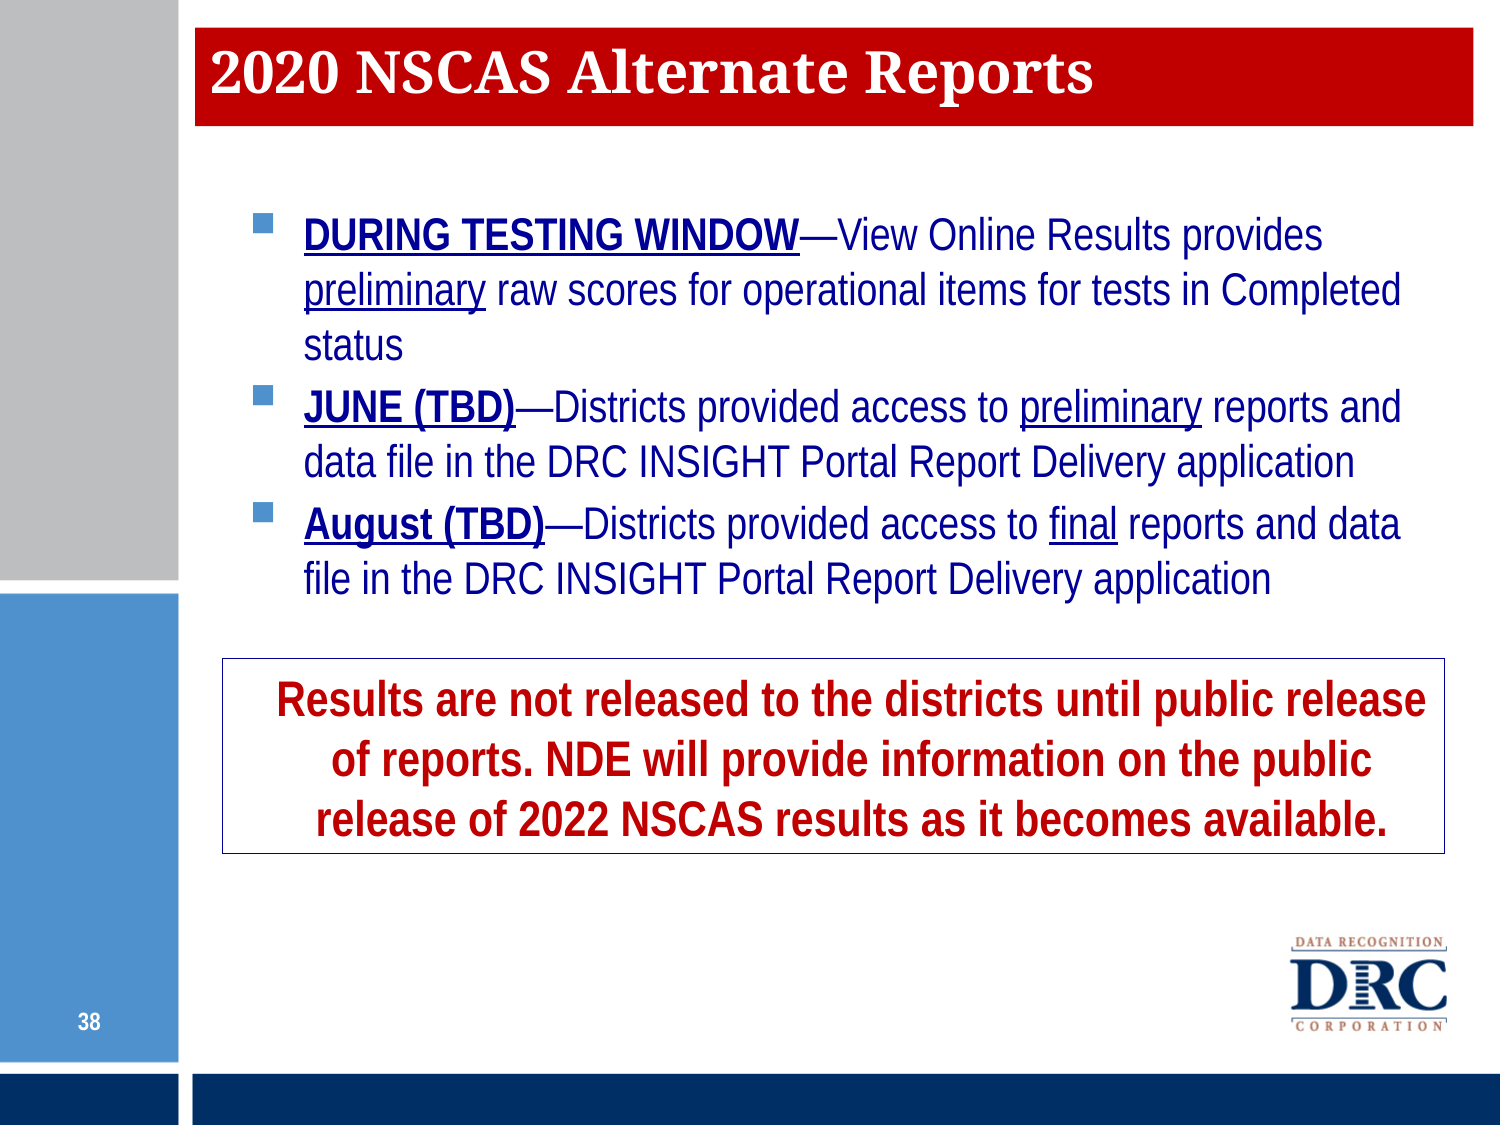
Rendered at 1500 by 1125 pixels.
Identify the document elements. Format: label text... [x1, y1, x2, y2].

text_box Results are not released to the districts until public release of reports. NDE will provide information on the public release of 2022 NSCAS results as it becomes available. [222, 658, 1445, 854]
slide_number 38 [35, 998, 144, 1043]
picture [0, 0, 1500, 1125]
text_box DURING TESTING WINDOW—View Online Results provides preliminary raw scores for operational items for tests in Completed status JUNE (TBD)—Districts provided access to preliminary reports and data file in the DRC INSIGHT Portal Report Delivery application August (TBD)—Districts provided access to final reports and data file in the DRC INSIGHT Portal Report Delivery application [193, 197, 1474, 673]
title 2020 NSCAS Alternate Reports [195, 27, 1474, 127]
